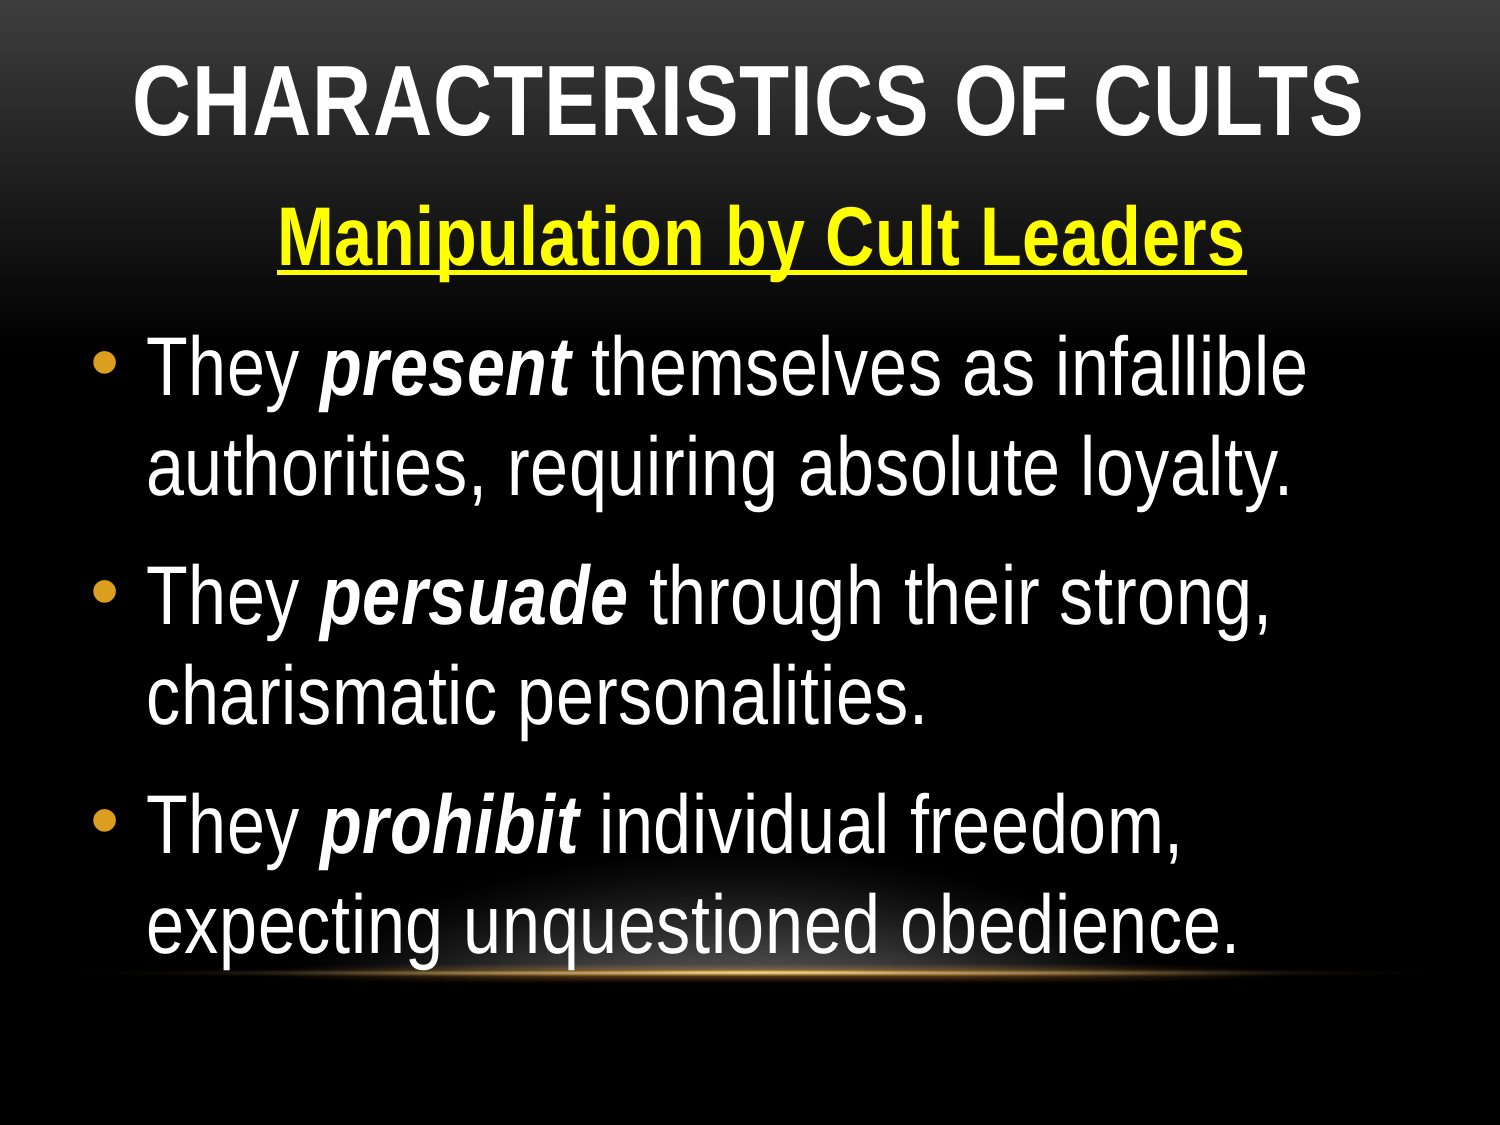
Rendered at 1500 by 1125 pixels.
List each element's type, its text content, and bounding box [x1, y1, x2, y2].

title CHARACTERISTICS OF CULTS [99, 45, 1400, 163]
picture [0, 0, 1500, 1125]
list Manipulation by Cult Leaders They present themselves as infallible authorities, requiring absolute loyalty. They persuade through their strong, charismatic personalities. They prohibit individual freedom, expecting unquestioned obedience. [75, 174, 1450, 1000]
